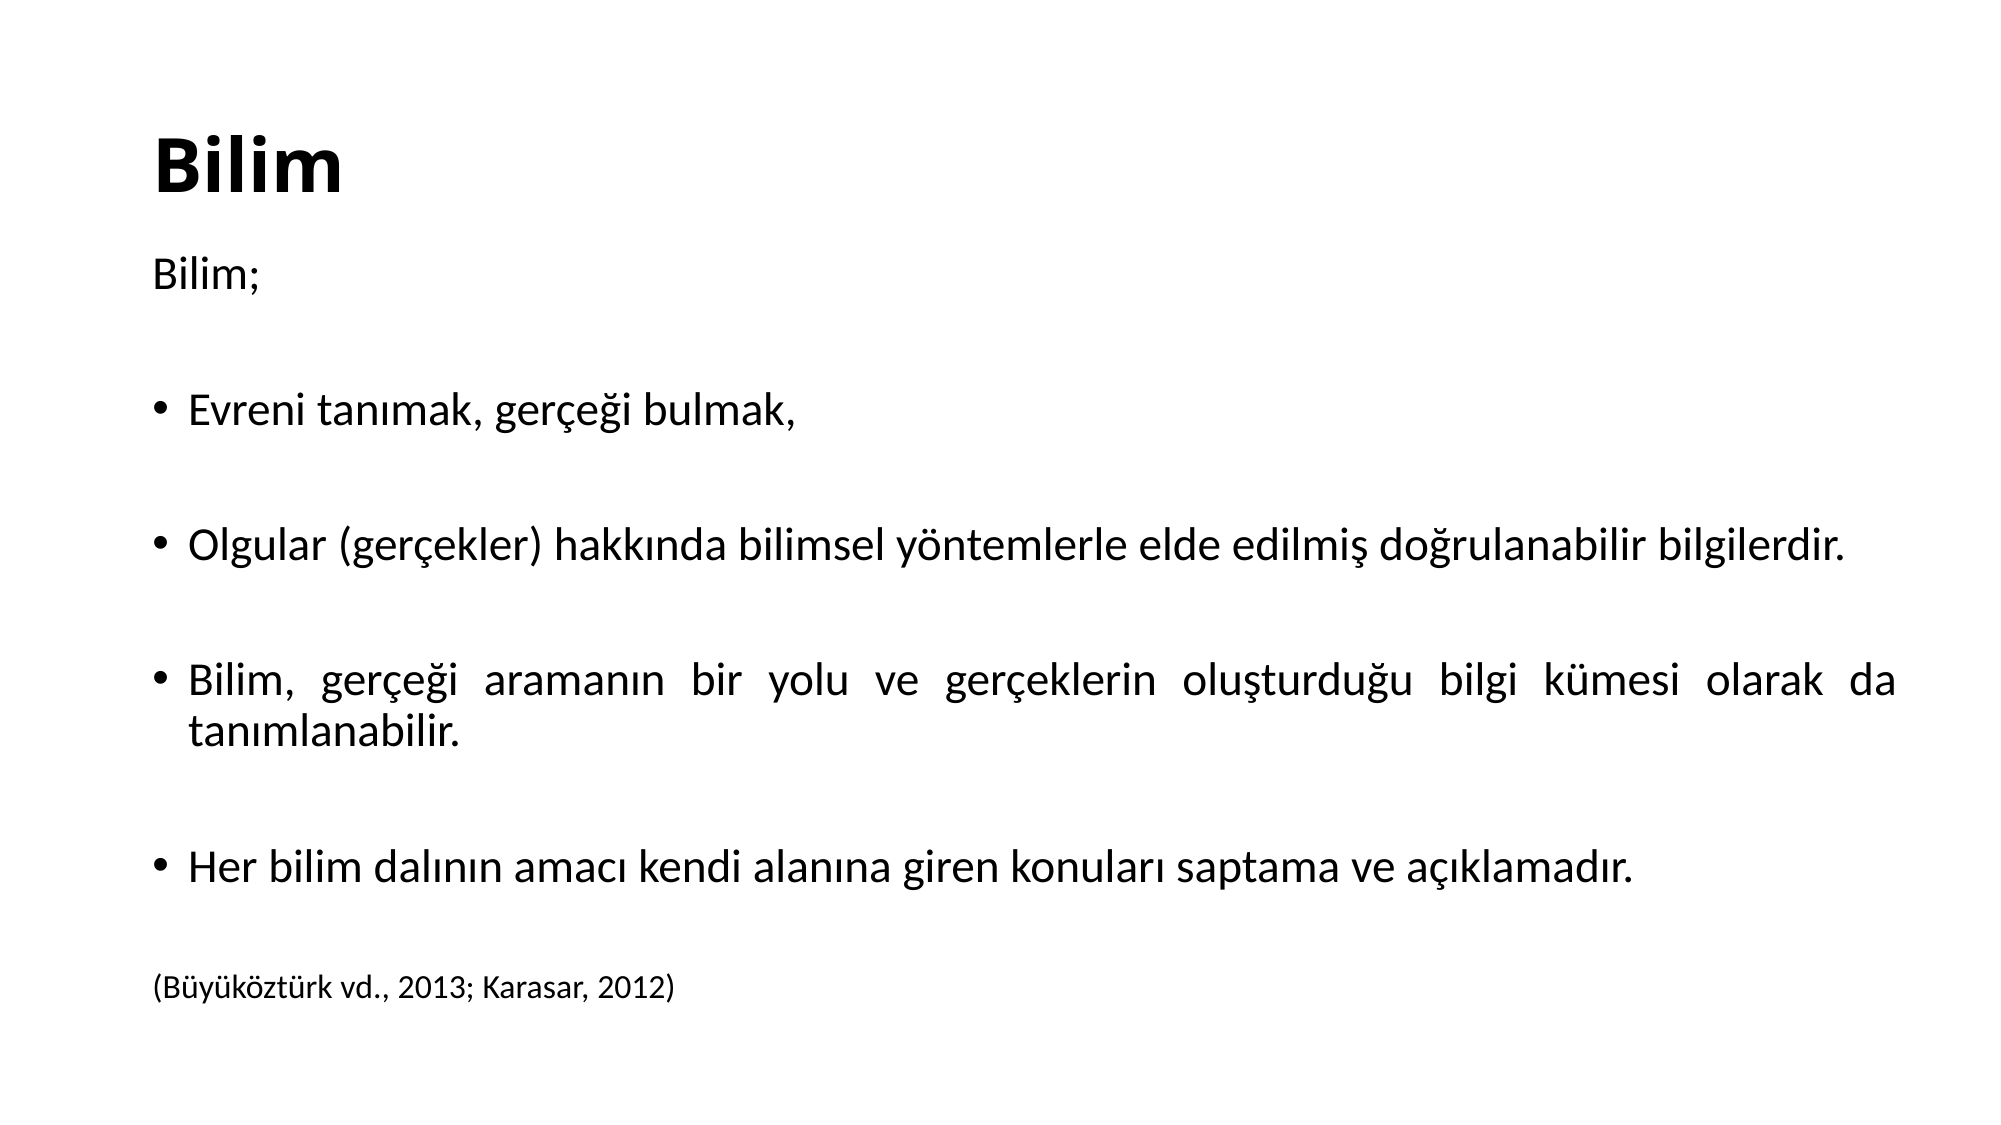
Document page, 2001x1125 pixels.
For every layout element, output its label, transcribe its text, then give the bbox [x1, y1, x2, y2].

list Bilim; Evreni tanımak, gerçeği bulmak, Olgular (gerçekler) hakkında bilimsel yöntemlerle elde edilmiş doğrulanabilir bilgilerdir. Bilim, gerçeği aramanın bir yolu ve gerçeklerin oluşturduğu bilgi kümesi olarak da tanımlanabilir. Her bilim dalının amacı kendi alanına giren konuları saptama ve açıklamadır. (Büyüköztürk vd., 2013; Karasar, 2012) [137, 241, 1914, 1024]
title Bilim [137, 59, 1863, 241]
